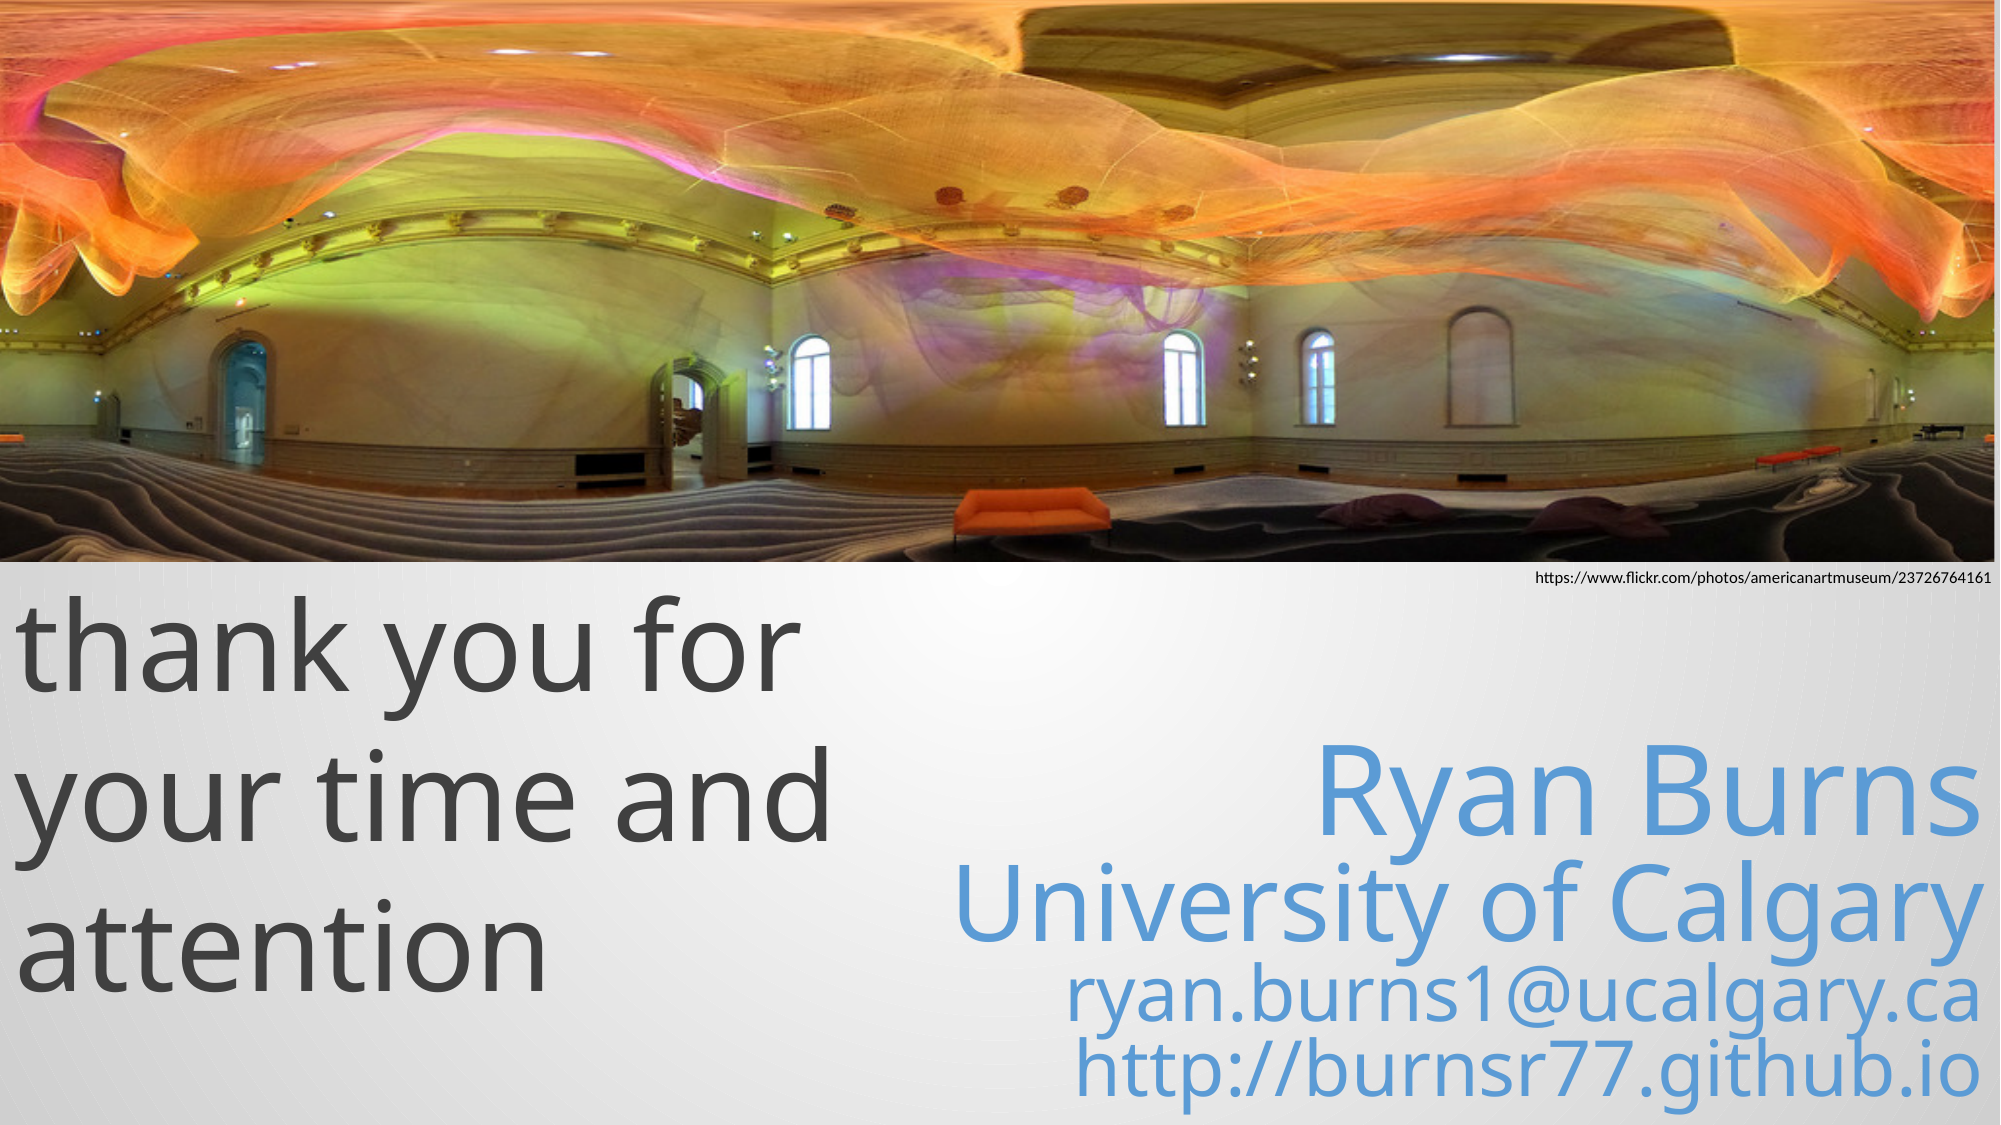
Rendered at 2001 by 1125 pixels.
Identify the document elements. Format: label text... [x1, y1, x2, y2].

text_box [0, 0, 1995, 562]
text_box Ryan Burns University of Calgary ryan.burns1@ucalgary.ca http://burnsr77.github.io [711, 658, 2000, 1119]
text_box https://www.flickr.com/photos/americanartmuseum/23726764161 [1520, 559, 2000, 594]
text_box thank you for your time and attention [0, 562, 1089, 1024]
